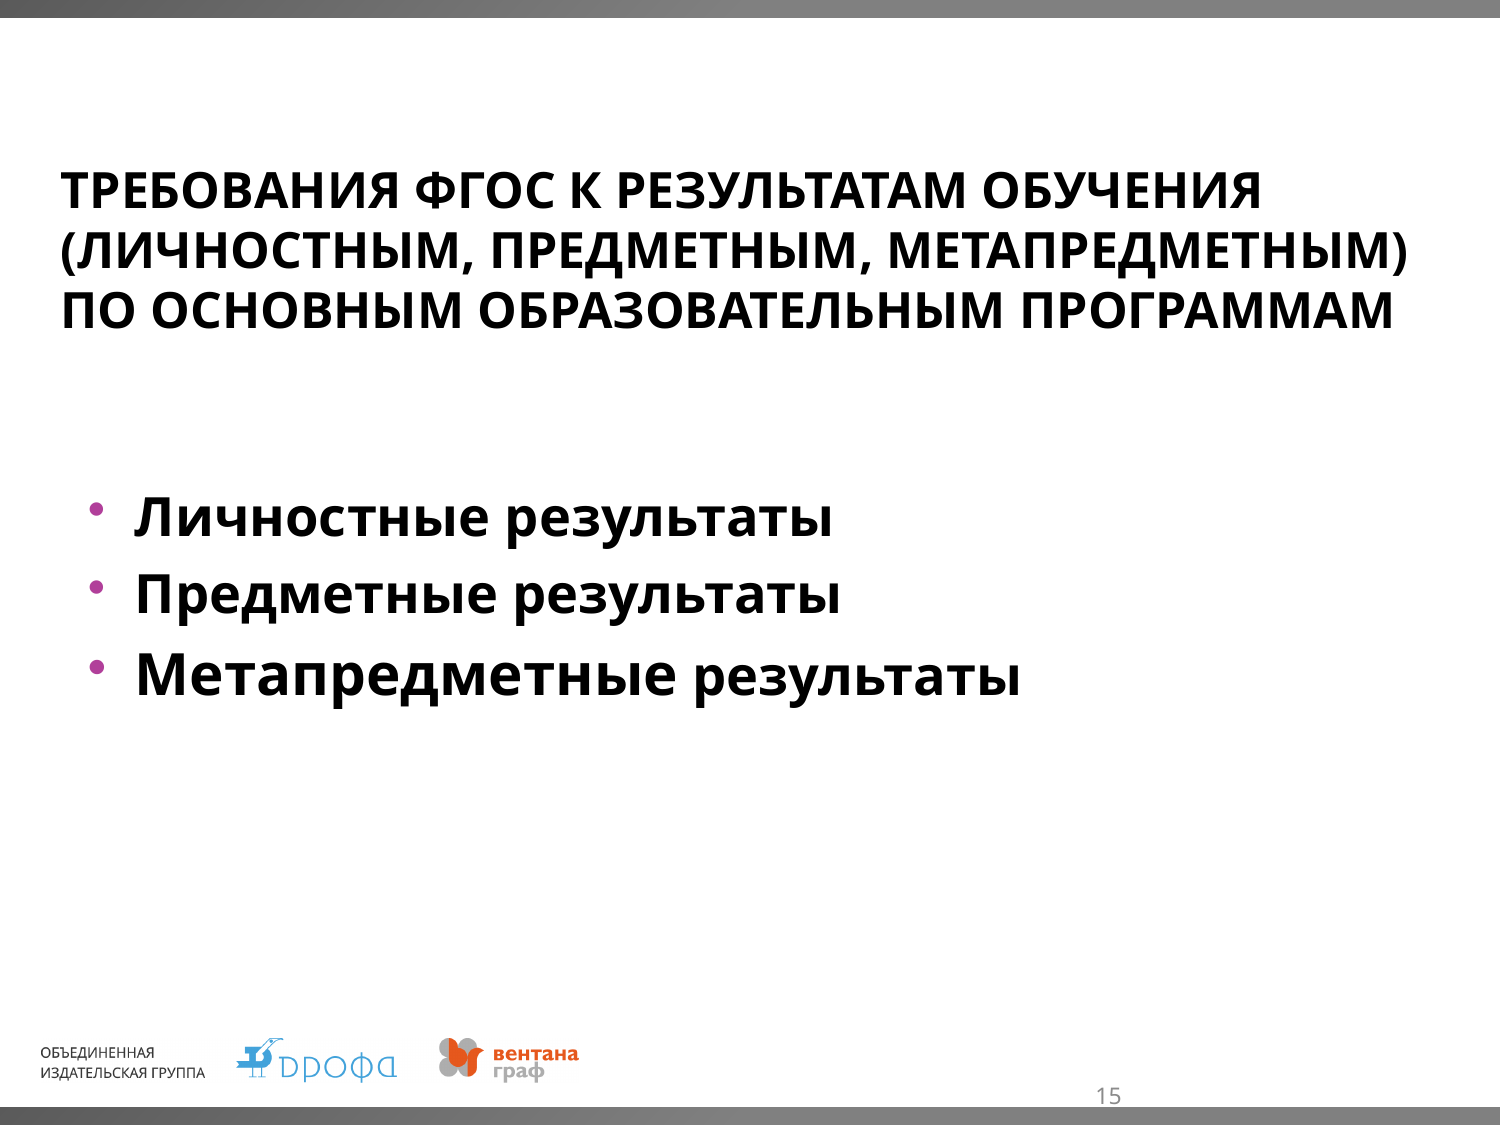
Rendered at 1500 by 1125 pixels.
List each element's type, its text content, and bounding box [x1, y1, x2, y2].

picture [41, 1038, 579, 1083]
title Требования ФГОС к результатам обучения (личностным, предметным, метапредметным) по основным образовательным программам [53, 52, 1471, 339]
slide_number 15 [1025, 1075, 1122, 1113]
list Личностные результаты Предметные результаты Метапредметные результаты [75, 397, 1263, 1059]
